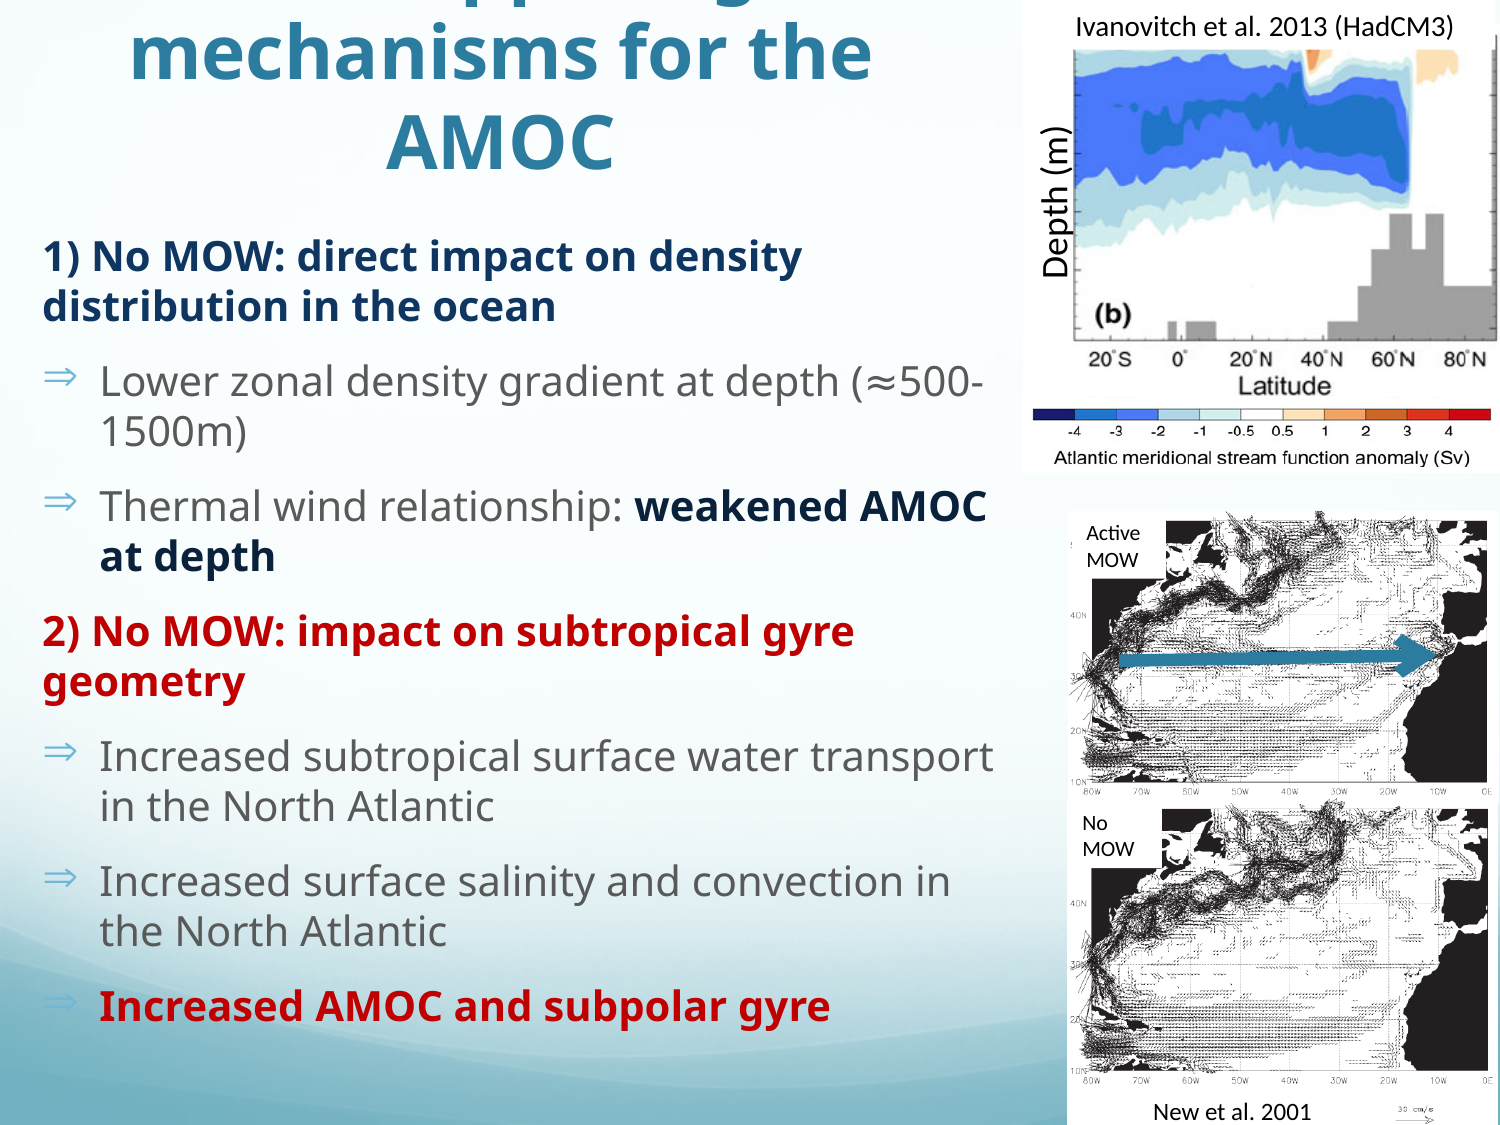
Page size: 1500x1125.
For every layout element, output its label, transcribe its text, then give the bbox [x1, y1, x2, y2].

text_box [1118, 654, 1438, 662]
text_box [1067, 510, 1500, 1125]
title Two opposing mechanisms for the AMOC [0, 6, 1003, 193]
list 1) No MOW: direct impact on density distribution in the ocean Lower zonal density gradient at depth (≈500-1500m) Thermal wind relationship: weakened AMOC at depth 2) No MOW: impact on subtropical gyre geometry Increased subtropical surface water transport in the North Atlantic Increased surface salinity and convection in the North Atlantic Increased AMOC and subpolar gyre [27, 222, 1018, 1125]
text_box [1021, 0, 1500, 474]
